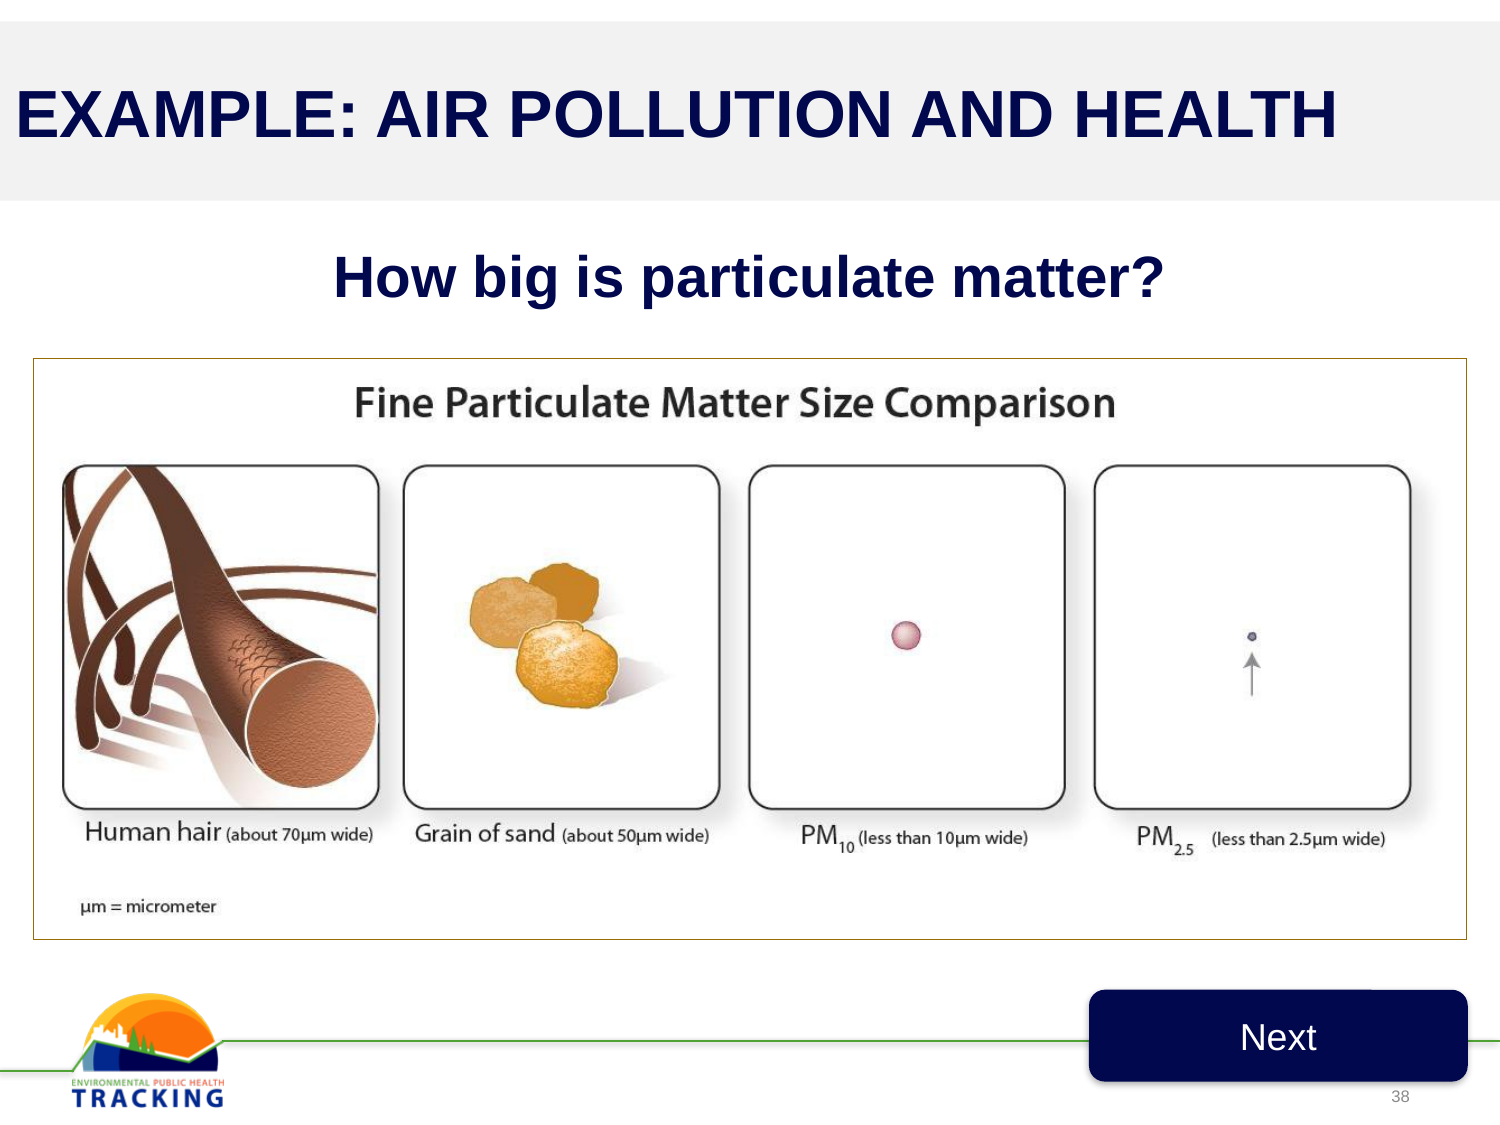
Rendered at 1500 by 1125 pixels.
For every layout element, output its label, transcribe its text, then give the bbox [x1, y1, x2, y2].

text_box EXAMPLE: AIR POLLUTION AND HEALTH [0, 21, 1500, 201]
picture [57, 977, 241, 1122]
text_box Next [1088, 989, 1468, 1082]
picture [33, 358, 1467, 941]
title How big is particulate matter? [0, 201, 1500, 354]
slide_number 38 [1074, 1066, 1425, 1125]
